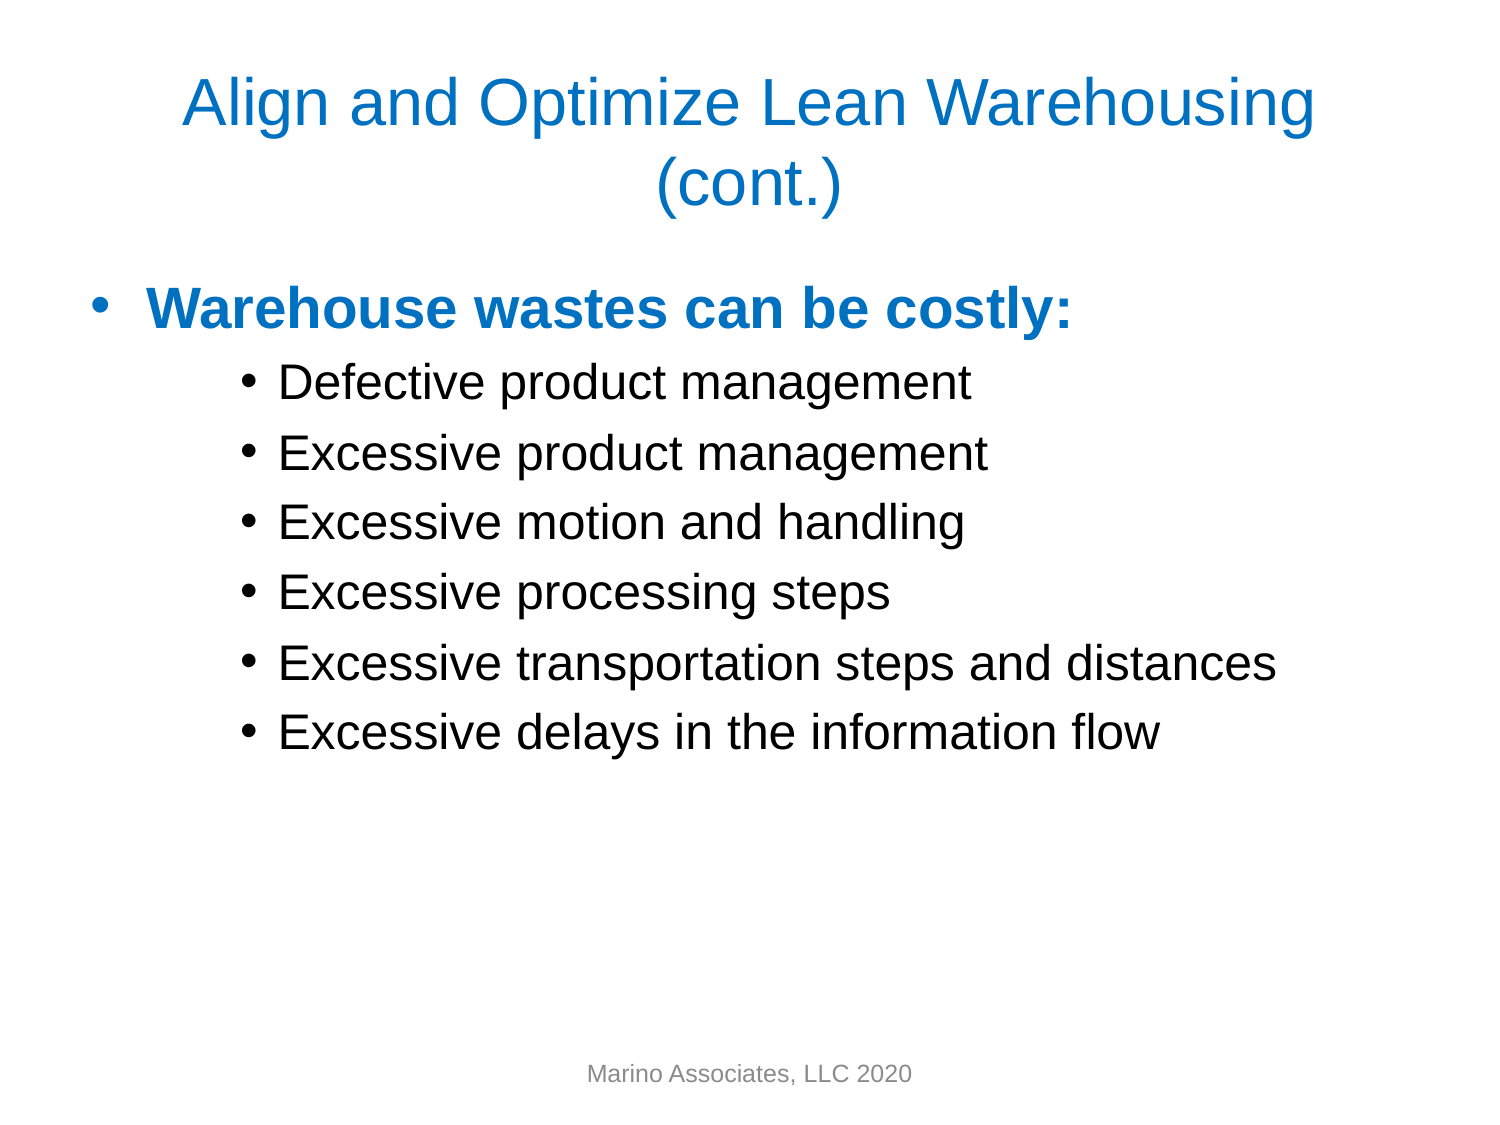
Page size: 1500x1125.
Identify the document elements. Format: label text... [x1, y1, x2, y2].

title Align and Optimize Lean Warehousing (cont.) [75, 45, 1425, 233]
footer Marino Associates, LLC 2020 [512, 1042, 988, 1103]
list Warehouse wastes can be costly: Defective product management Excessive product management Excessive motion and handling Excessive processing steps Excessive transportation steps and distances Excessive delays in the information flow [75, 262, 1425, 1005]
